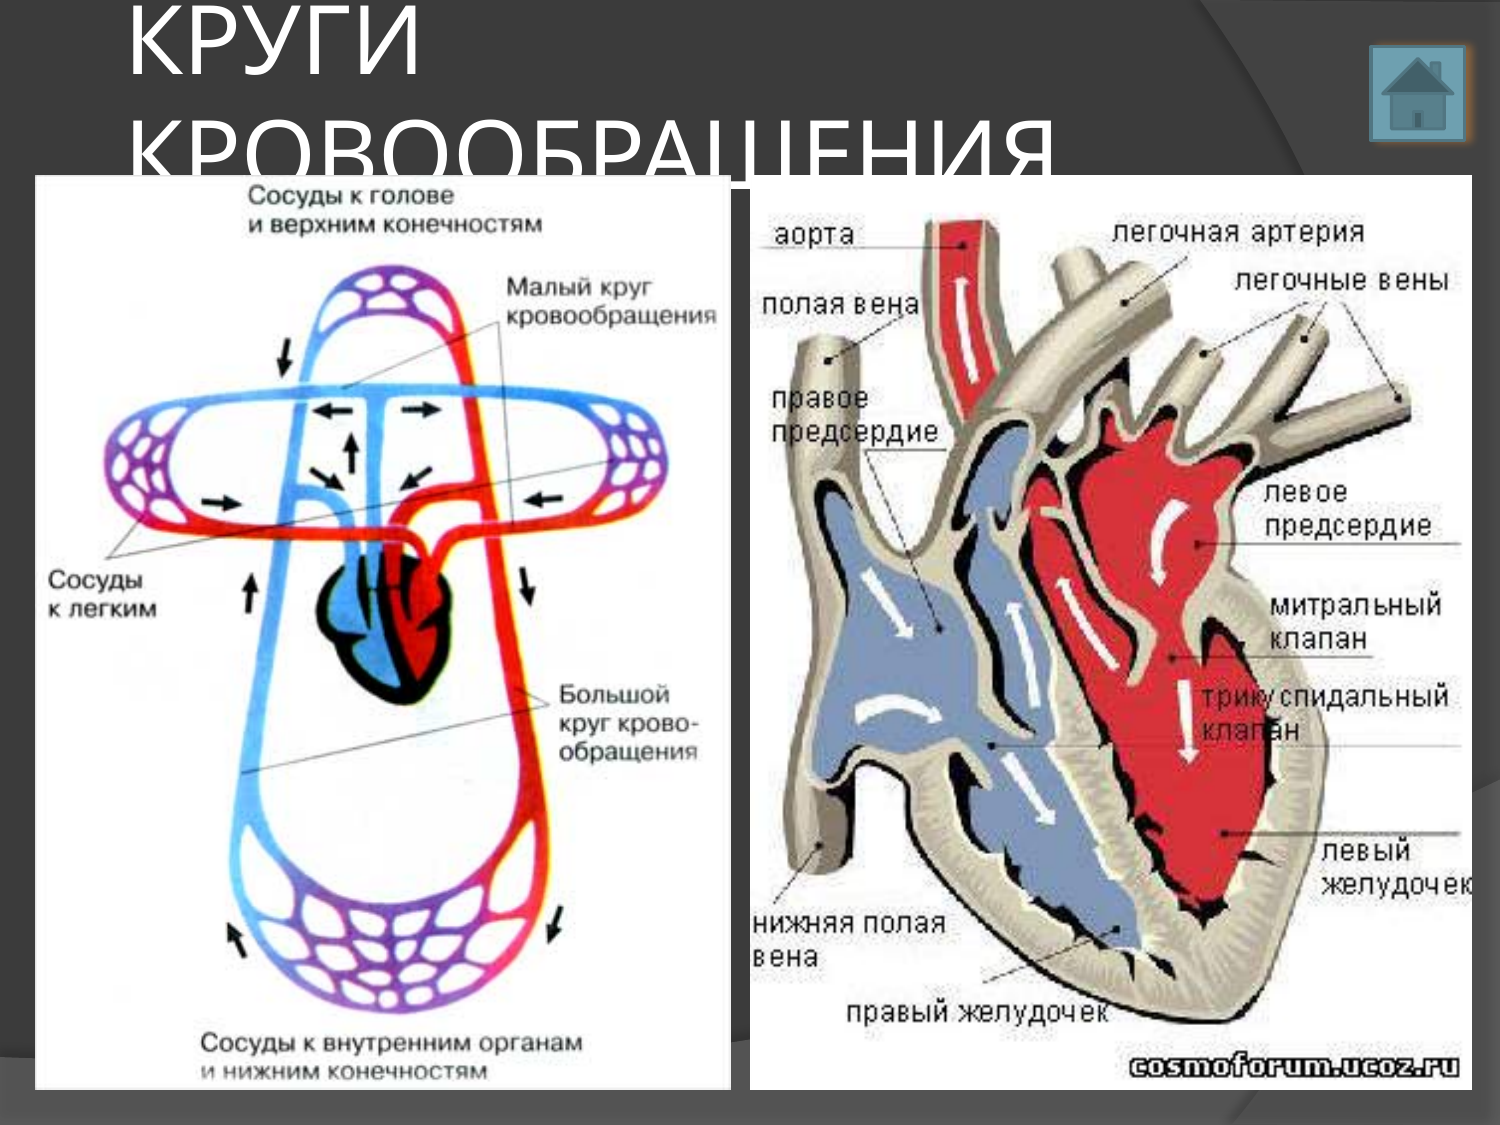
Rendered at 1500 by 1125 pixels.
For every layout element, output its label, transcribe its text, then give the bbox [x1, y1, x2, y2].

picture [749, 175, 1472, 1091]
text_box [1369, 45, 1466, 142]
title КРУГИ КРОВООБРАЩЕНИЯ [117, 0, 1343, 170]
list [34, 175, 731, 1091]
